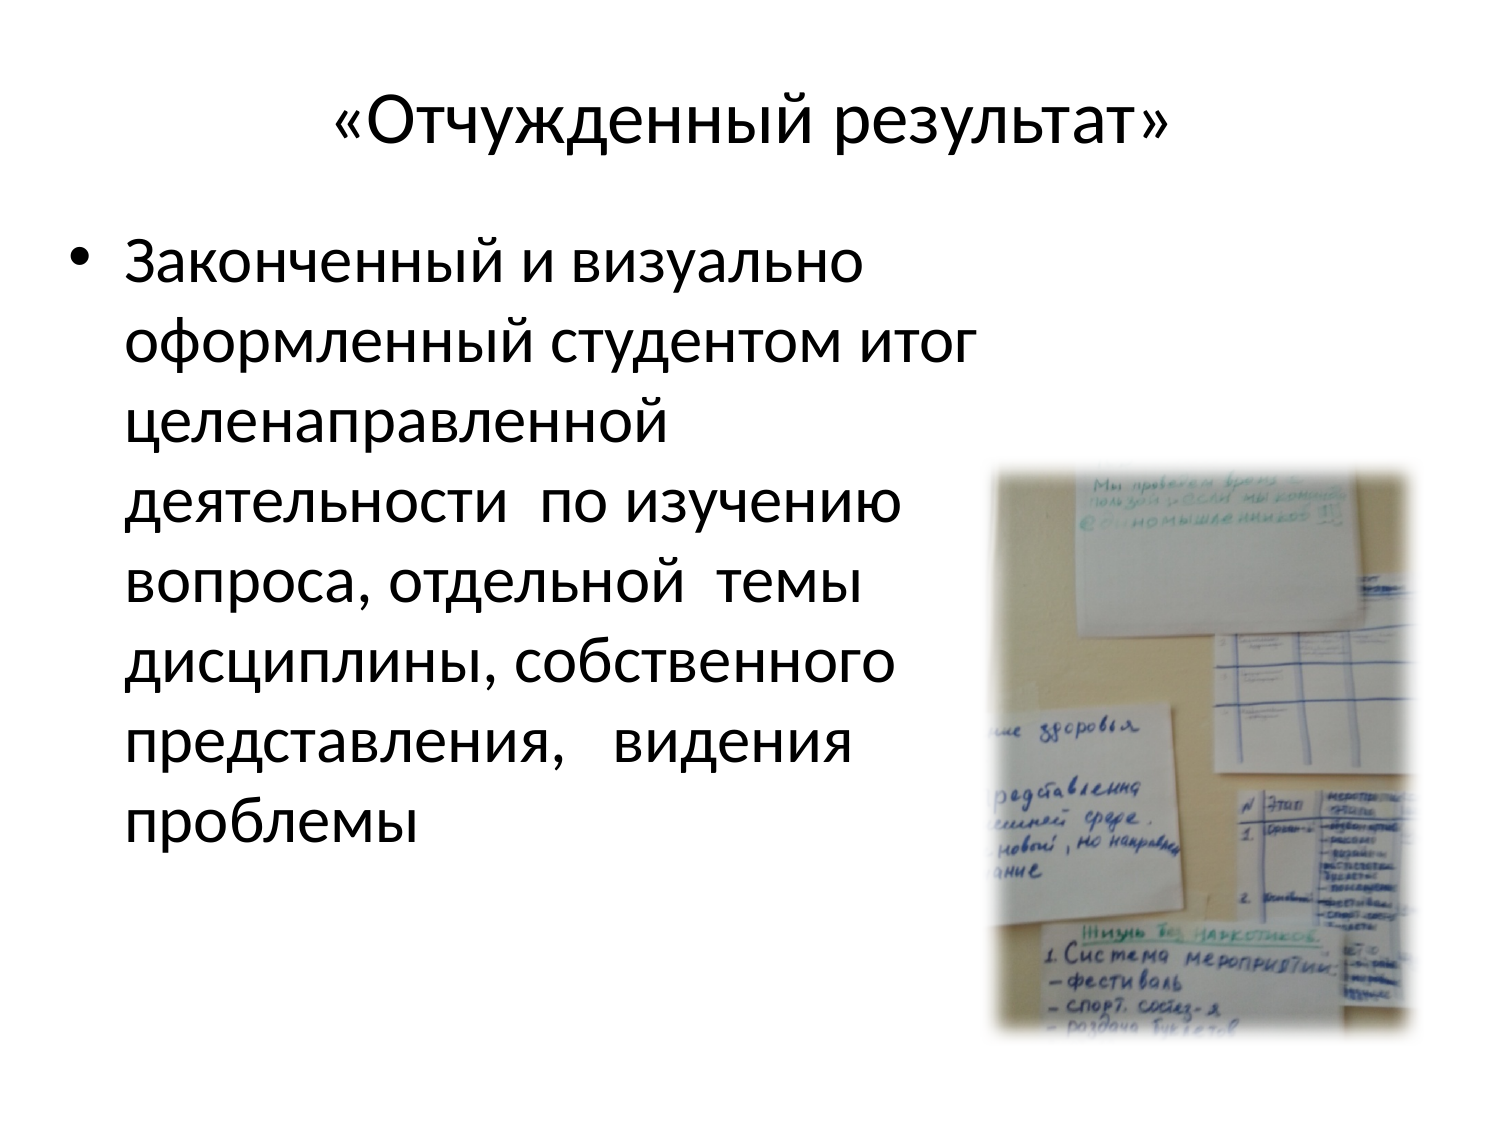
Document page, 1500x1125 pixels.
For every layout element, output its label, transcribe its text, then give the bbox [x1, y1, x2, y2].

list Законченный и визуально оформленный студентом итог целенаправленной деятельности по изучению вопроса, отдельной темы дисциплины, собственного представления, видения проблемы [53, 208, 1058, 1005]
title «Отчужденный результат» [76, 54, 1427, 173]
picture [980, 455, 1424, 1048]
